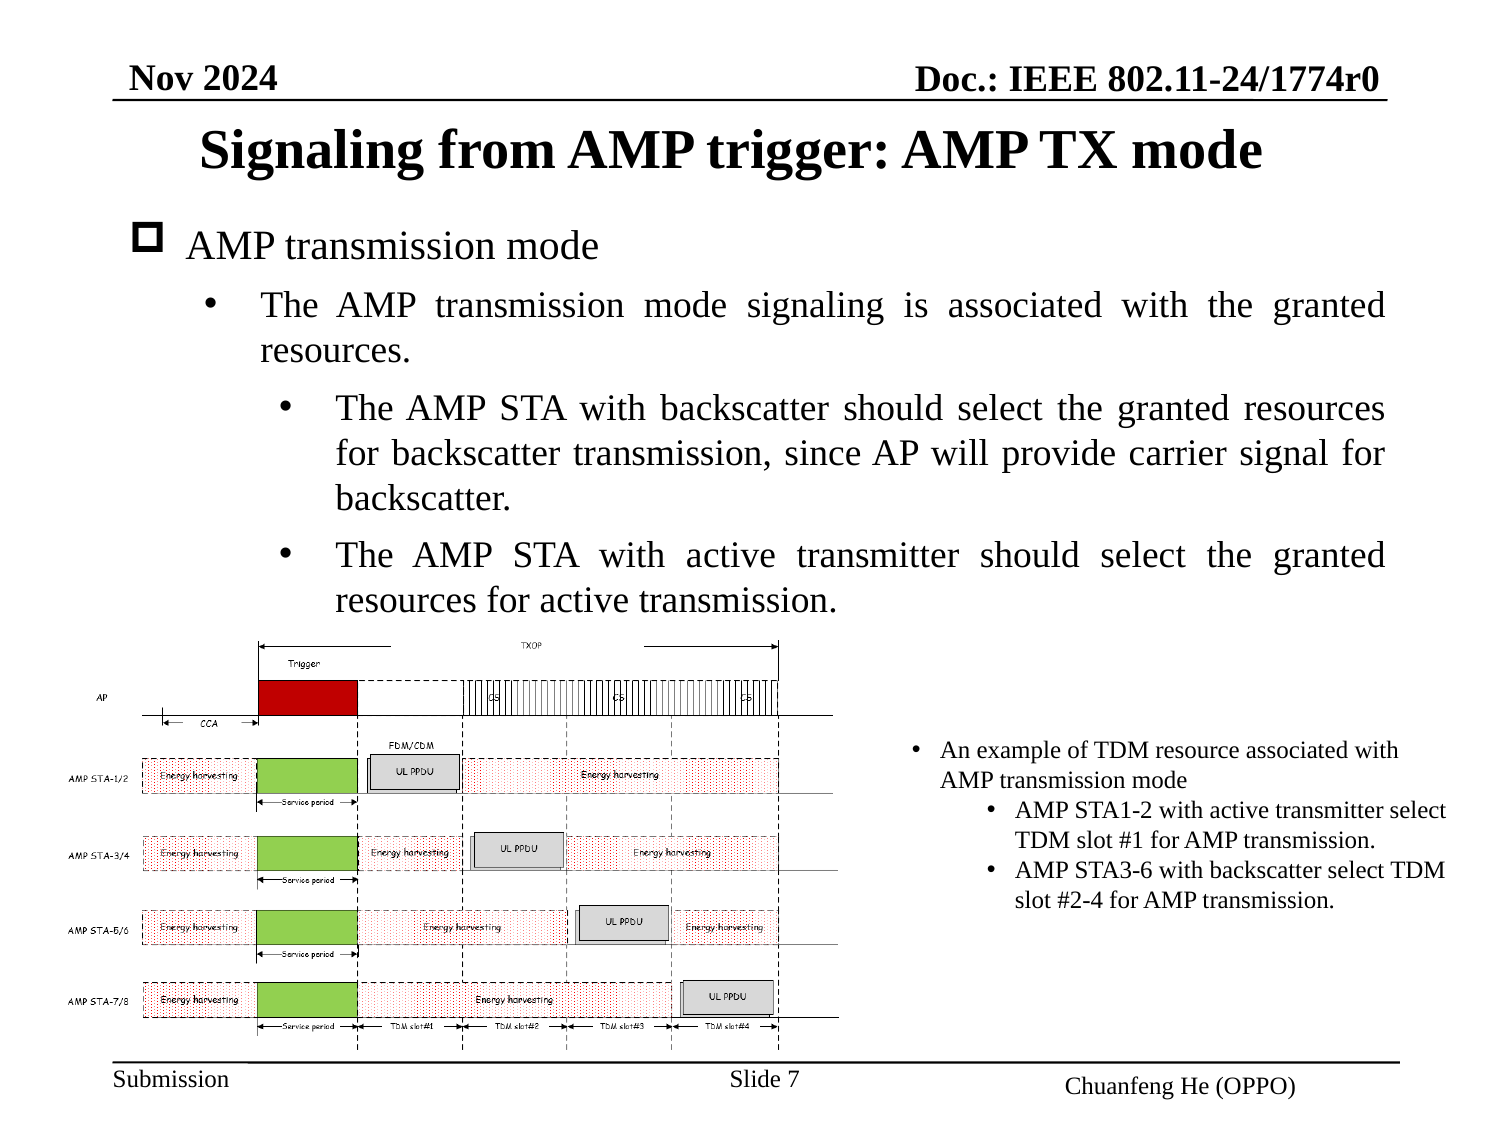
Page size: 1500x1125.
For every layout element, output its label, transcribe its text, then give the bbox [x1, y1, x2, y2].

text_box An example of TDM resource associated with AMP transmission mode AMP STA1-2 with active transmitter select TDM slot #1 for AMP transmission. AMP STA3-6 with backscatter select TDM slot #2-4 for AMP transmission. [897, 726, 1466, 951]
text_box Signaling from AMP trigger: AMP TX mode [62, 112, 1400, 193]
text_box AMP transmission mode The AMP transmission mode signaling is associated with the granted resources. The AMP STA with backscatter should select the granted resources for backscatter transmission, since AP will provide carrier signal for backscatter. The AMP STA with active transmitter should select the granted resources for active transmission. [114, 210, 1402, 628]
text_box Slide 7 [712, 1064, 800, 1122]
text_box Nov 2024 [114, 45, 493, 100]
text_box Chuanfeng He (OPPO) [1050, 1062, 1402, 1093]
picture [37, 623, 857, 1056]
text_box Doc.: IEEE 802.11-24/1774r0 [899, 46, 1413, 107]
